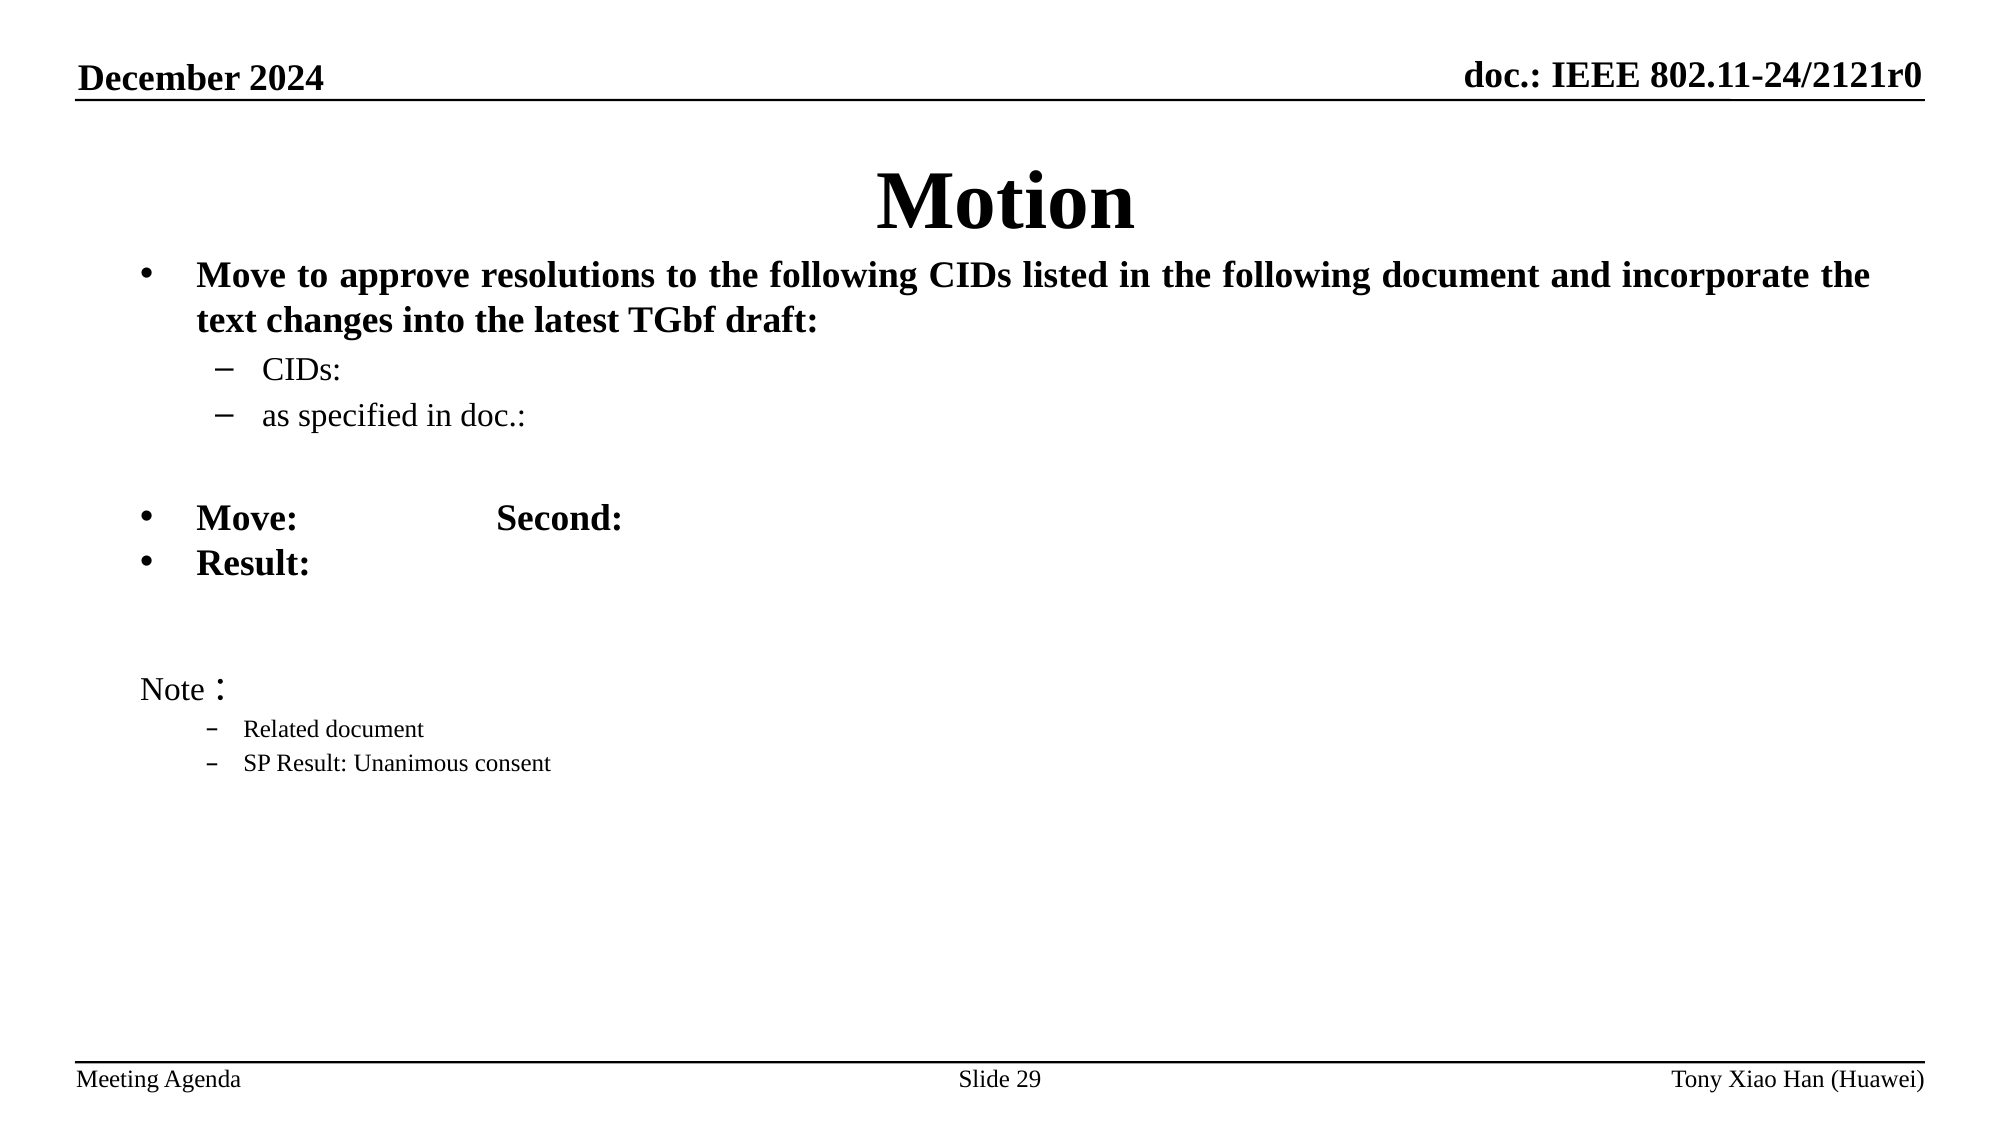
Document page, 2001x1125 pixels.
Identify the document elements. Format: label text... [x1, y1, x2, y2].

text_box Motion [368, 137, 1644, 212]
text_box Move to approve resolutions to the following CIDs listed in the following document and incorporate the text changes into the latest TGbf draft: CIDs: as specified in doc.: Move: Second: Result: Note： Related document SP Result: Unanimous consent [125, 212, 1888, 988]
